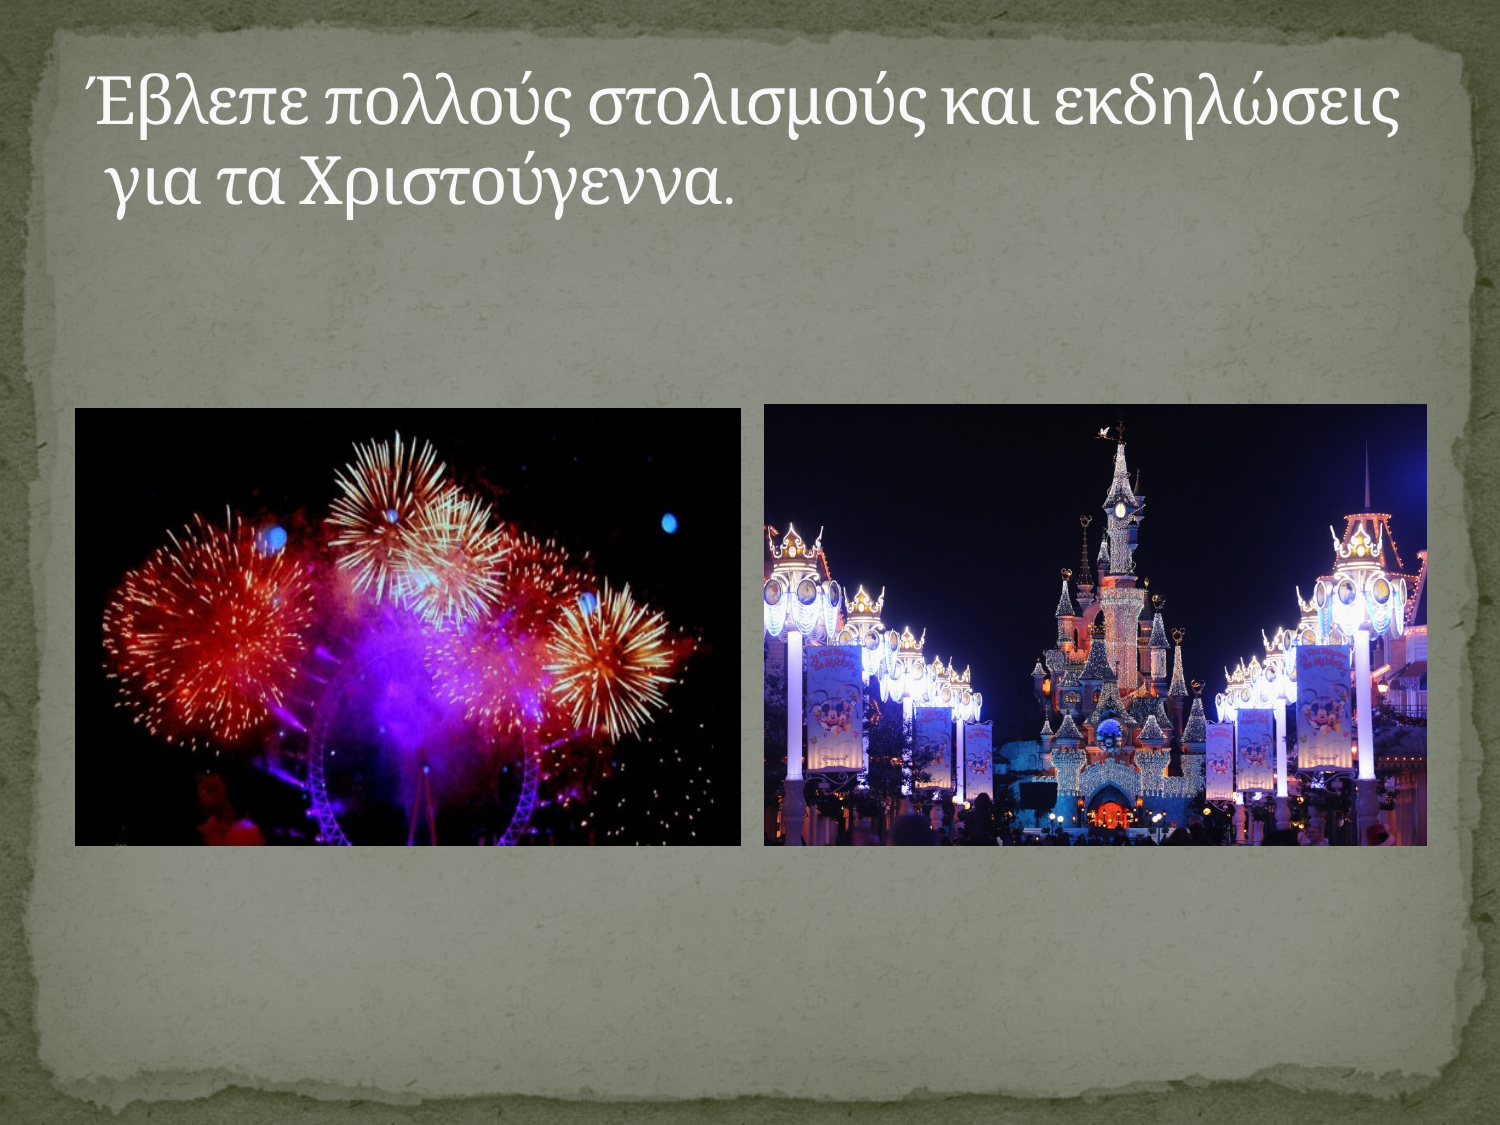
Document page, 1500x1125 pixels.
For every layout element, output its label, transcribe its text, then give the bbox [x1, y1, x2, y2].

title Έβλεπε πολλούς στολισμούς και εκδηλώσεις για τα Χριστούγεννα. [74, 24, 1425, 225]
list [766, 407, 1426, 845]
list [77, 411, 740, 846]
